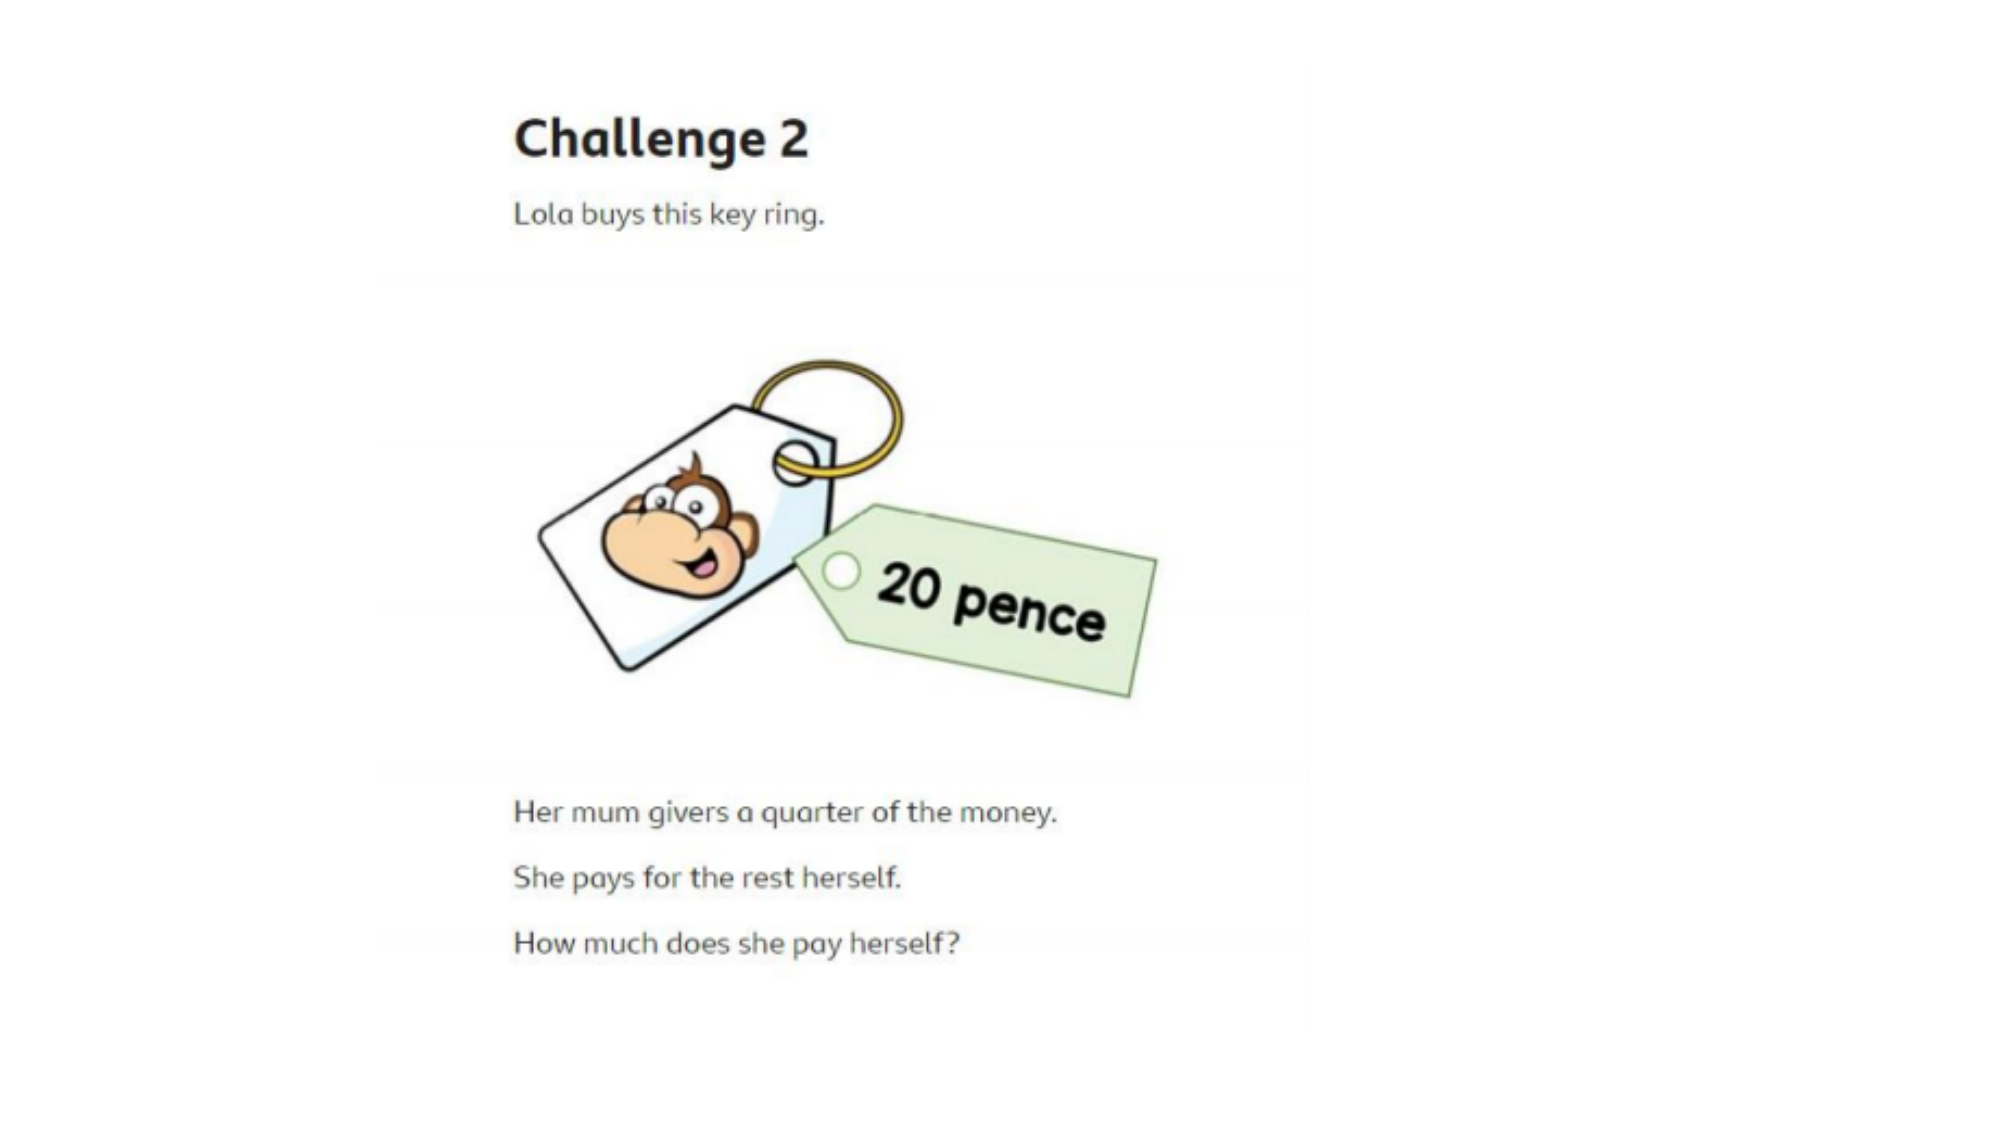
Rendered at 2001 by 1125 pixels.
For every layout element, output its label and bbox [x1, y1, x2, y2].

picture [332, 69, 1700, 1034]
